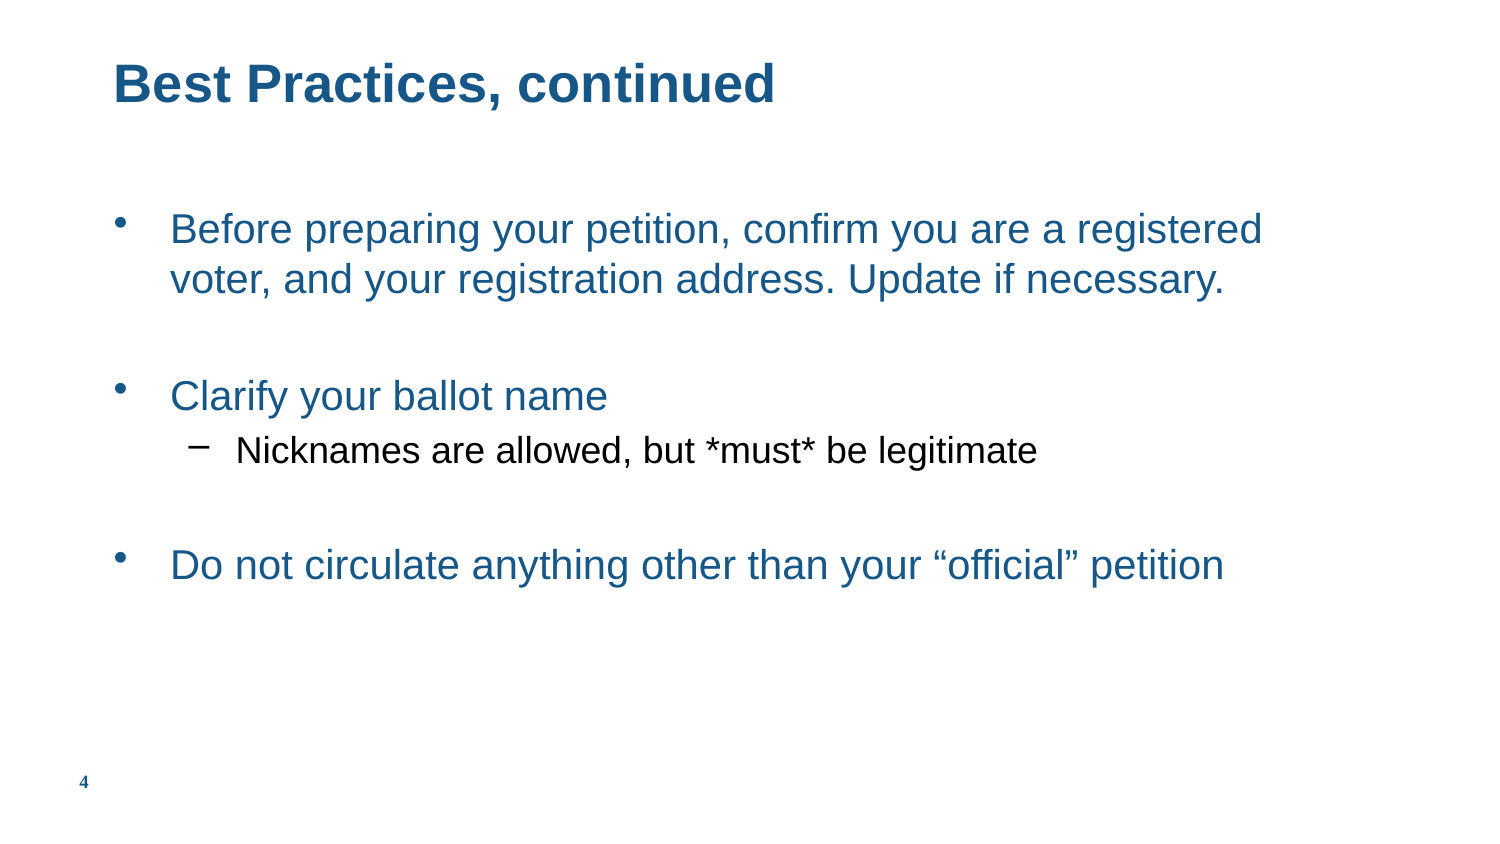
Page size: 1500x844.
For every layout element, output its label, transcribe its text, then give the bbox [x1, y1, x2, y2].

list Before preparing your petition, confirm you are a registered voter, and your registration address. Update if necessary. Clarify your ballot name Nicknames are allowed, but *must* be legitimate Do not circulate anything other than your “official” petition [113, 194, 1388, 741]
title Best Practices, continued [113, 0, 1388, 162]
